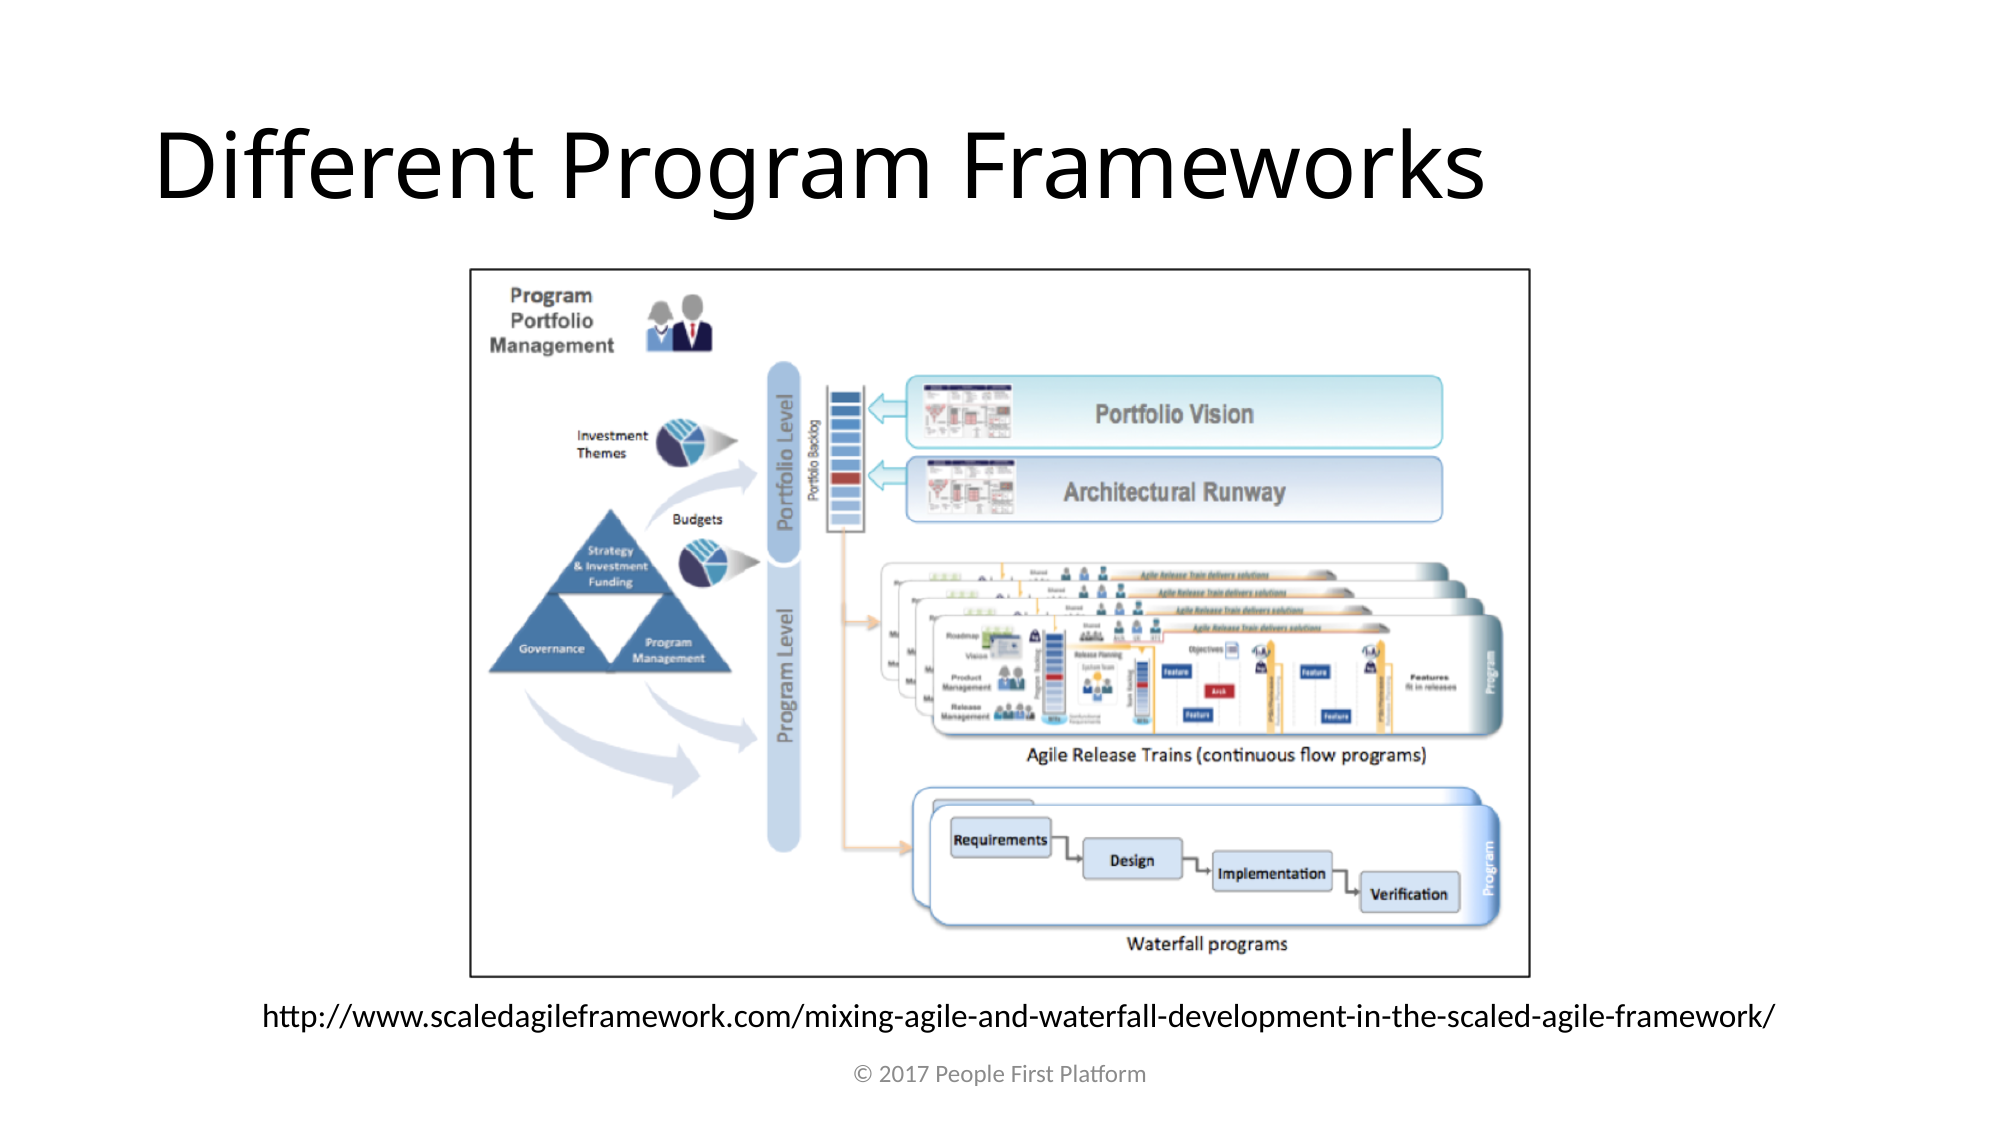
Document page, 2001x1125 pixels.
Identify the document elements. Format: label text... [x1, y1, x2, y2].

footer © 2017 People First Platform [662, 1042, 1338, 1103]
title Different Program Frameworks [137, 59, 1863, 278]
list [466, 265, 1534, 980]
text_box http://www.scaledagileframework.com/mixing-agile-and-waterfall-development-in-the-scaled-agile-framework/ [155, 987, 1885, 1042]
